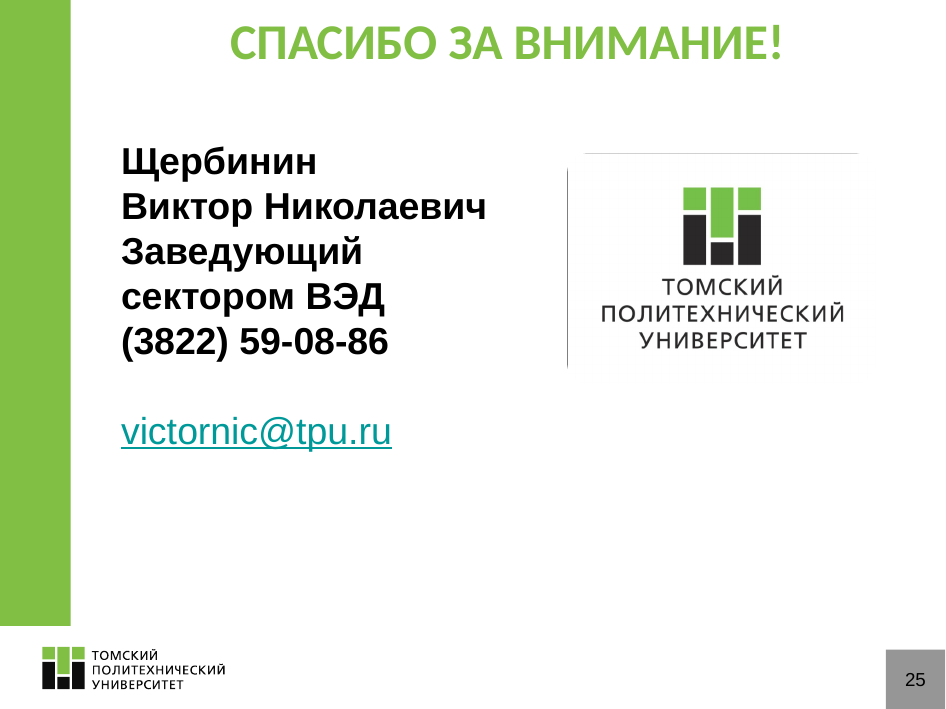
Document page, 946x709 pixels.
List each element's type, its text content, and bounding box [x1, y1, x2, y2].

picture [566, 153, 877, 384]
text_box [0, 0, 71, 626]
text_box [42, 646, 225, 690]
text_box Щербинин Виктор Николаевич Заведующий сектором ВЭД (3822) 59-08-86 victornic@tpu.ru [106, 129, 816, 460]
text_box 25 [885, 649, 946, 709]
list СПАСИБО ЗА ВНИМАНИЕ! [220, 11, 812, 95]
